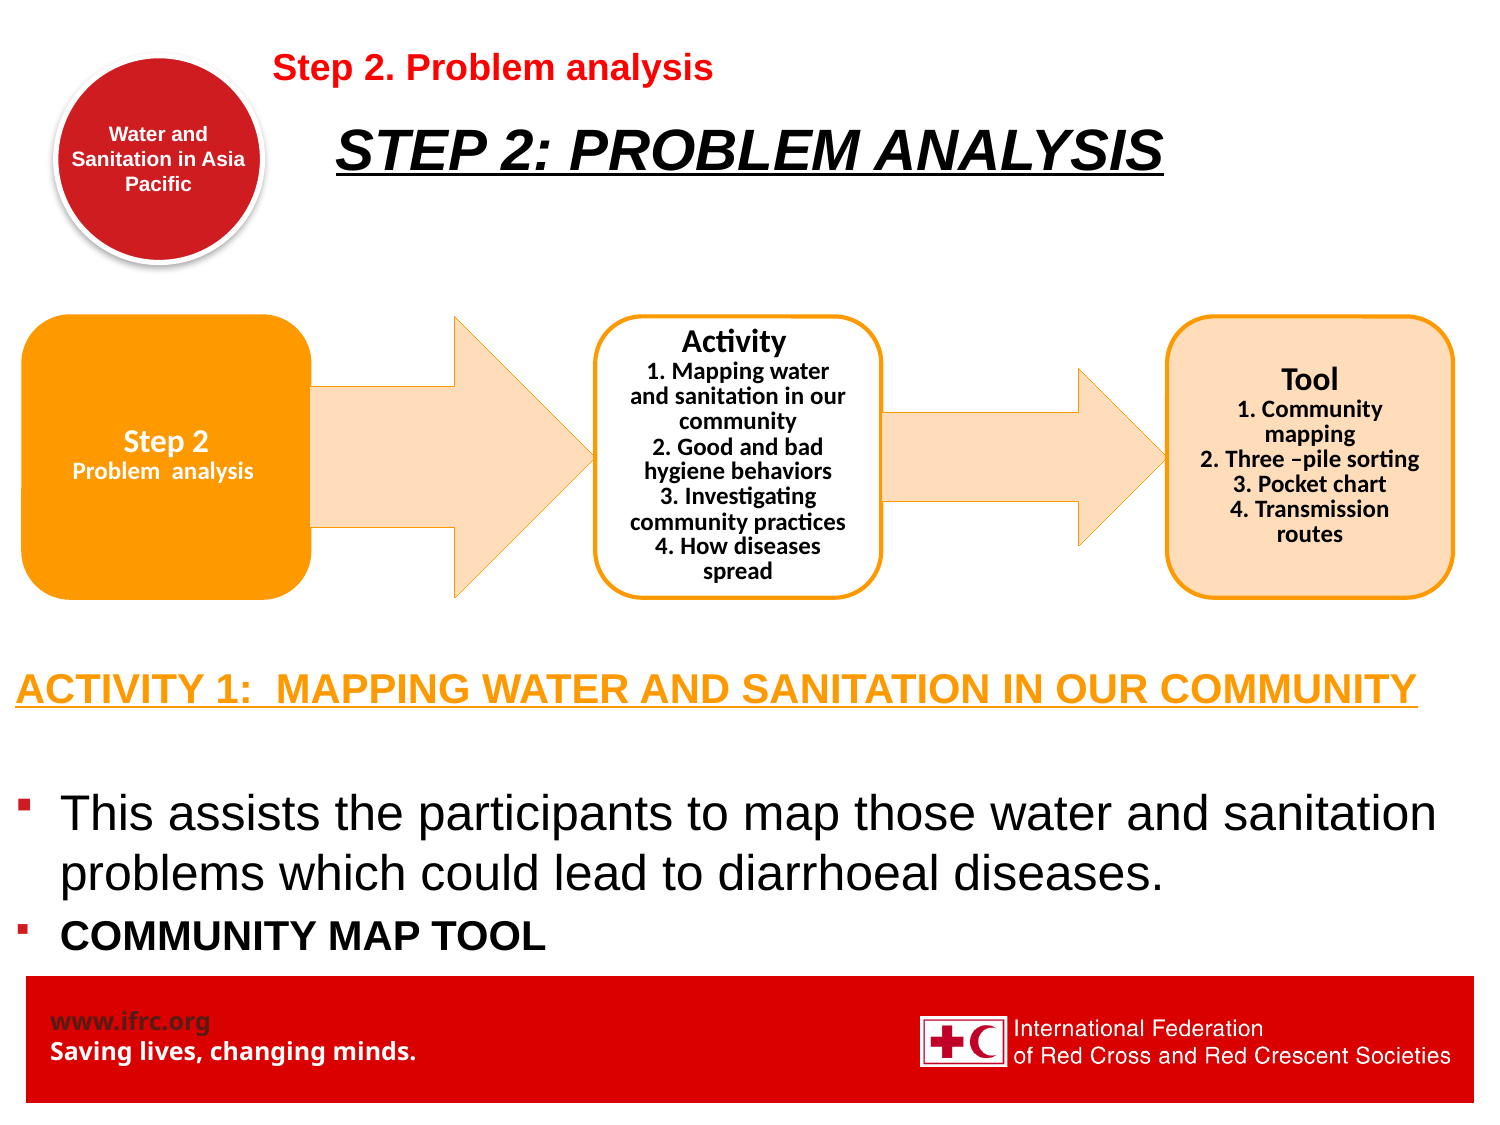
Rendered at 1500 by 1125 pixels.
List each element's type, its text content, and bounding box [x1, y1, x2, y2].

title STEP 2: PROBLEM ANALYSIS [76, 116, 1424, 247]
text_box Step 2. Problem analysis [257, 35, 950, 95]
list ACTIVITY 1: MAPPING WATER AND SANITATION IN OUR COMMUNITY This assists the participants to map those water and sanitation problems which could lead to diarrhoeal diseases. COMMUNITY MAP TOOL [0, 585, 1500, 1125]
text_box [23, 316, 1454, 598]
